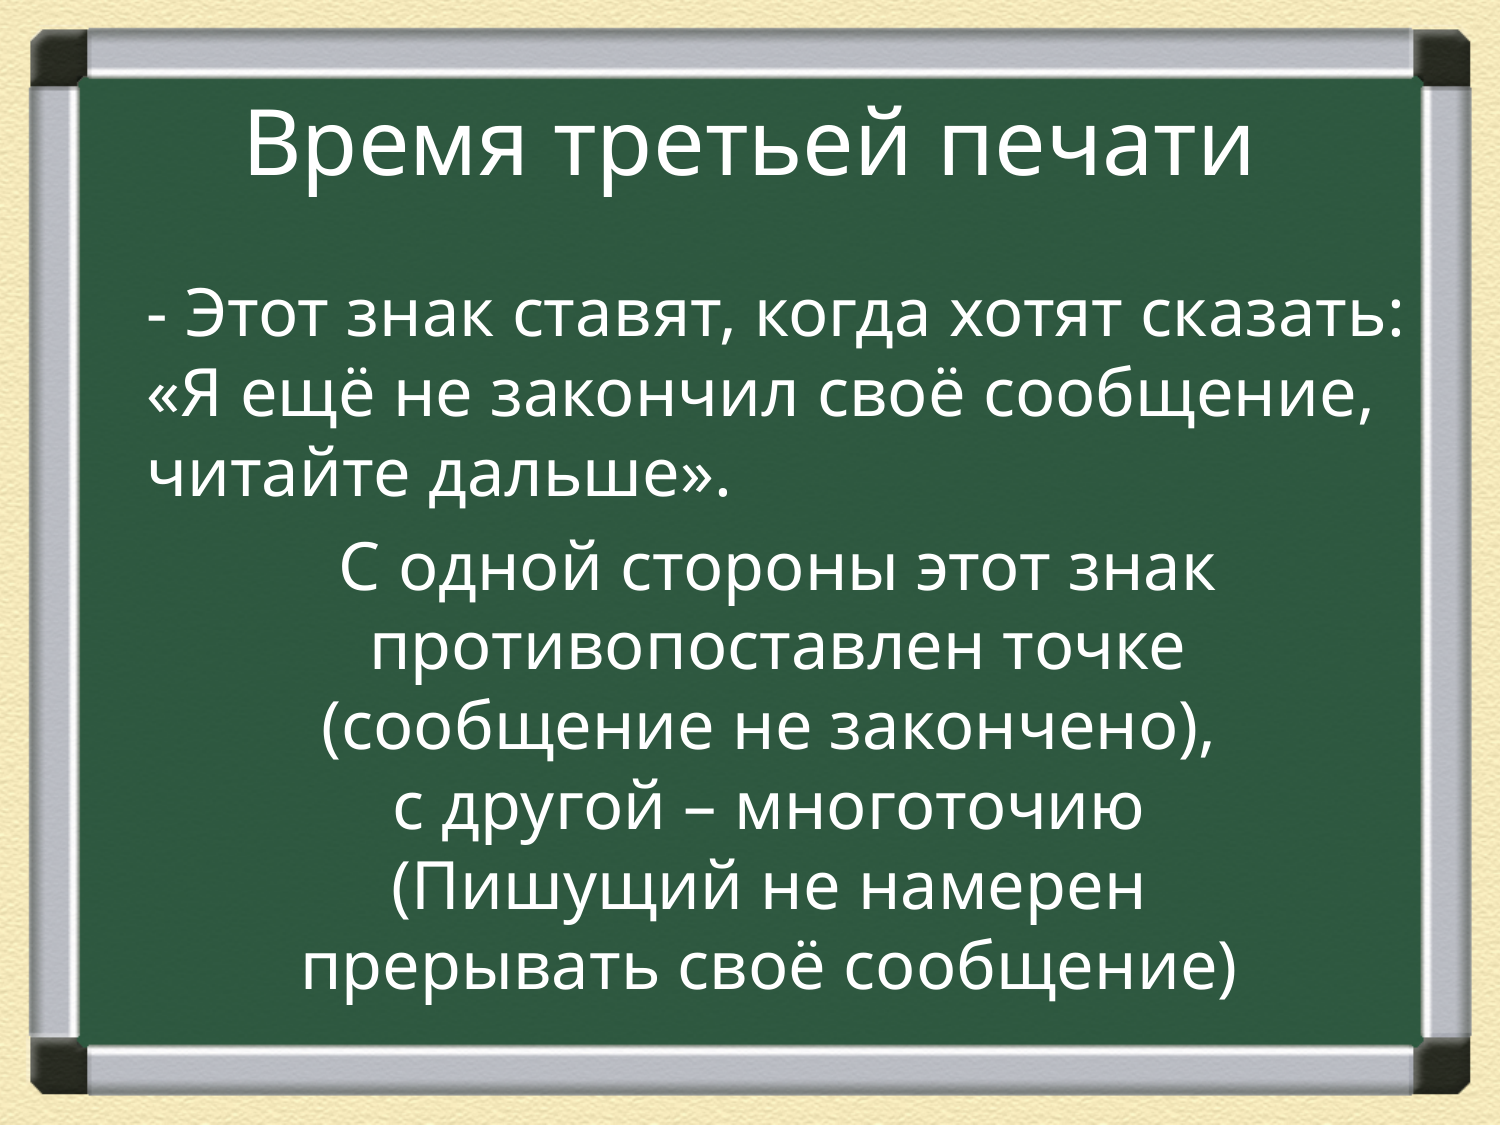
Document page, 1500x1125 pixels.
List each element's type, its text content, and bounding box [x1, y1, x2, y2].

title Время третьей печати [74, 44, 1426, 233]
picture [0, 0, 1500, 1125]
list - Этот знак ставят, когда хотят сказать: «Я ещё не закончил своё сообщение, читайте дальше». С одной стороны этот знак противопоставлен точке (сообщение не закончено), с другой – многоточию (Пишущий не намерен прерывать своё сообщение) [74, 262, 1426, 1006]
